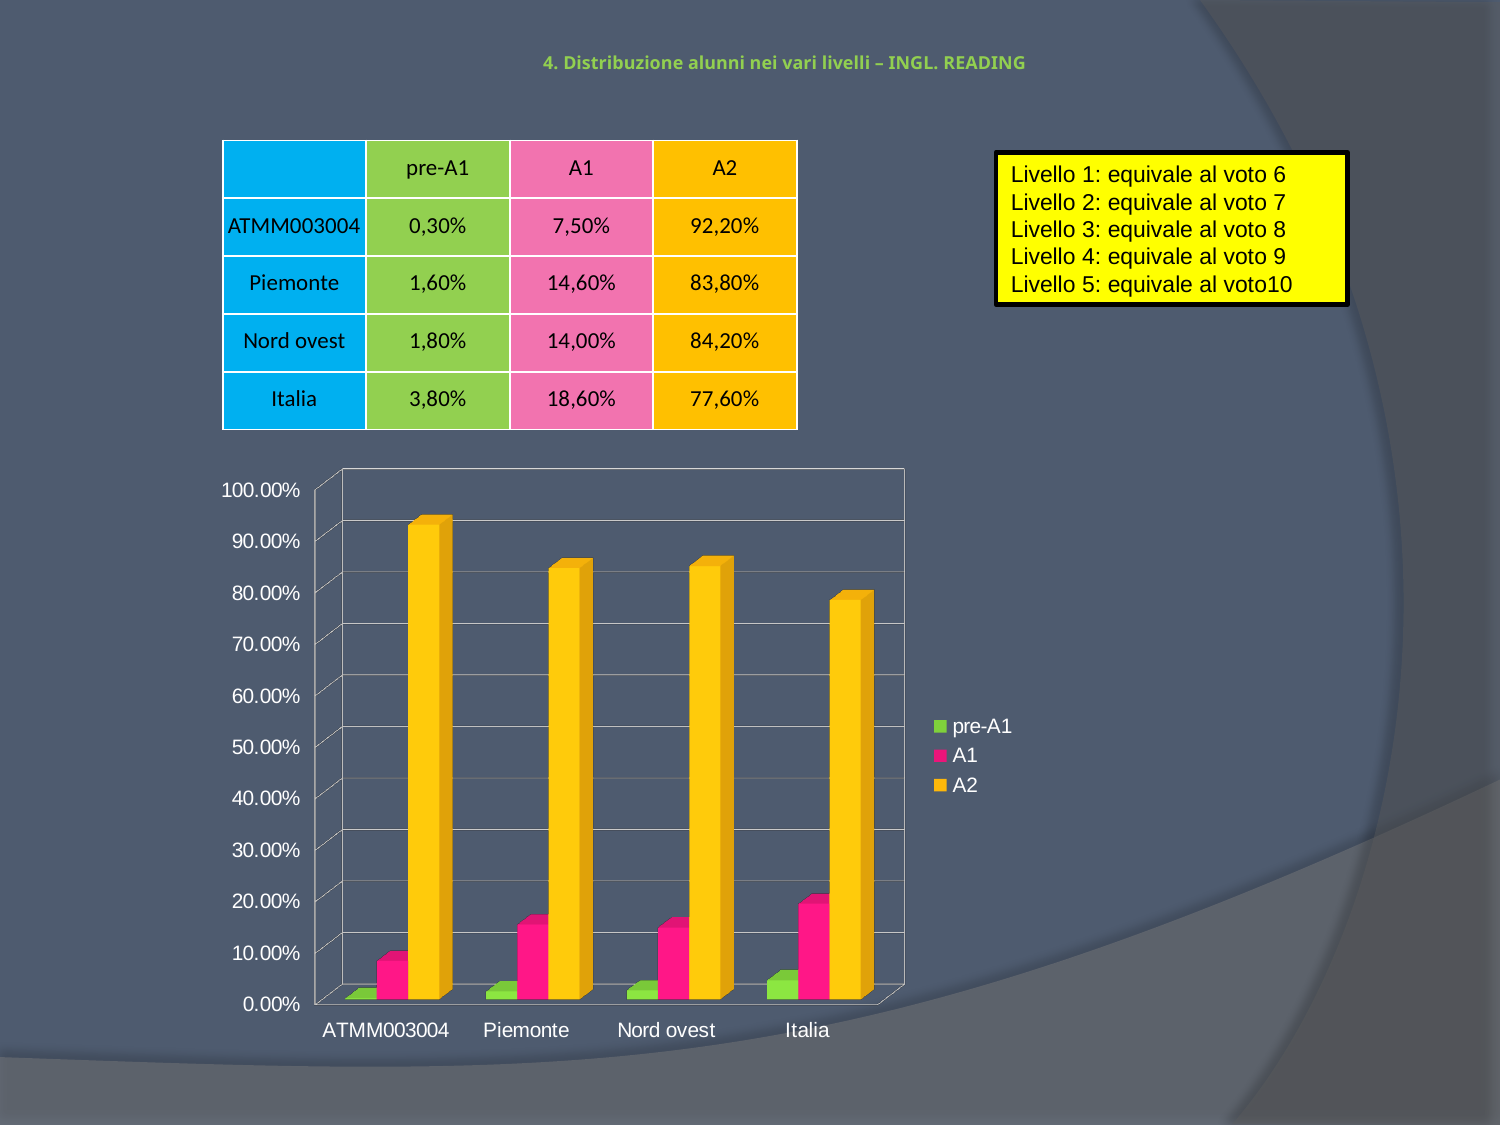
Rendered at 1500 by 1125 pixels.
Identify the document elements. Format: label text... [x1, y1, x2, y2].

table_cell 7,50% [511, 199, 652, 255]
table_cell ATMM003004 [224, 199, 365, 255]
table_cell 3,80% [367, 373, 509, 429]
table_cell 14,00% [511, 315, 652, 371]
chart [198, 456, 1032, 1055]
table_cell Nord ovest [224, 315, 365, 371]
table_cell 92,20% [654, 199, 796, 255]
table_cell 83,80% [654, 257, 796, 313]
table_cell 1,60% [367, 257, 509, 313]
title 4. Distribuzione alunni nei vari livelli – INGL. READING [75, 0, 1500, 119]
table_cell 18,60% [511, 373, 652, 429]
table_cell 14,60% [511, 257, 652, 313]
table_cell Piemonte [224, 257, 365, 313]
table_cell 84,20% [654, 315, 796, 371]
table_header [224, 141, 365, 197]
table_cell 77,60% [654, 373, 796, 429]
table_header A2 [654, 141, 796, 197]
table_cell 1,80% [367, 315, 509, 371]
table_header pre-A1 [367, 141, 509, 197]
table_cell Italia [224, 373, 365, 429]
table_cell 0,30% [367, 199, 509, 255]
text_box Livello 1: equivale al voto 6 Livello 2: equivale al voto 7 Livello 3: equivale al voto 8 Livello 4: equivale al voto 9 Livello 5: equivale al voto10 [996, 152, 1348, 305]
table_header A1 [511, 141, 652, 197]
